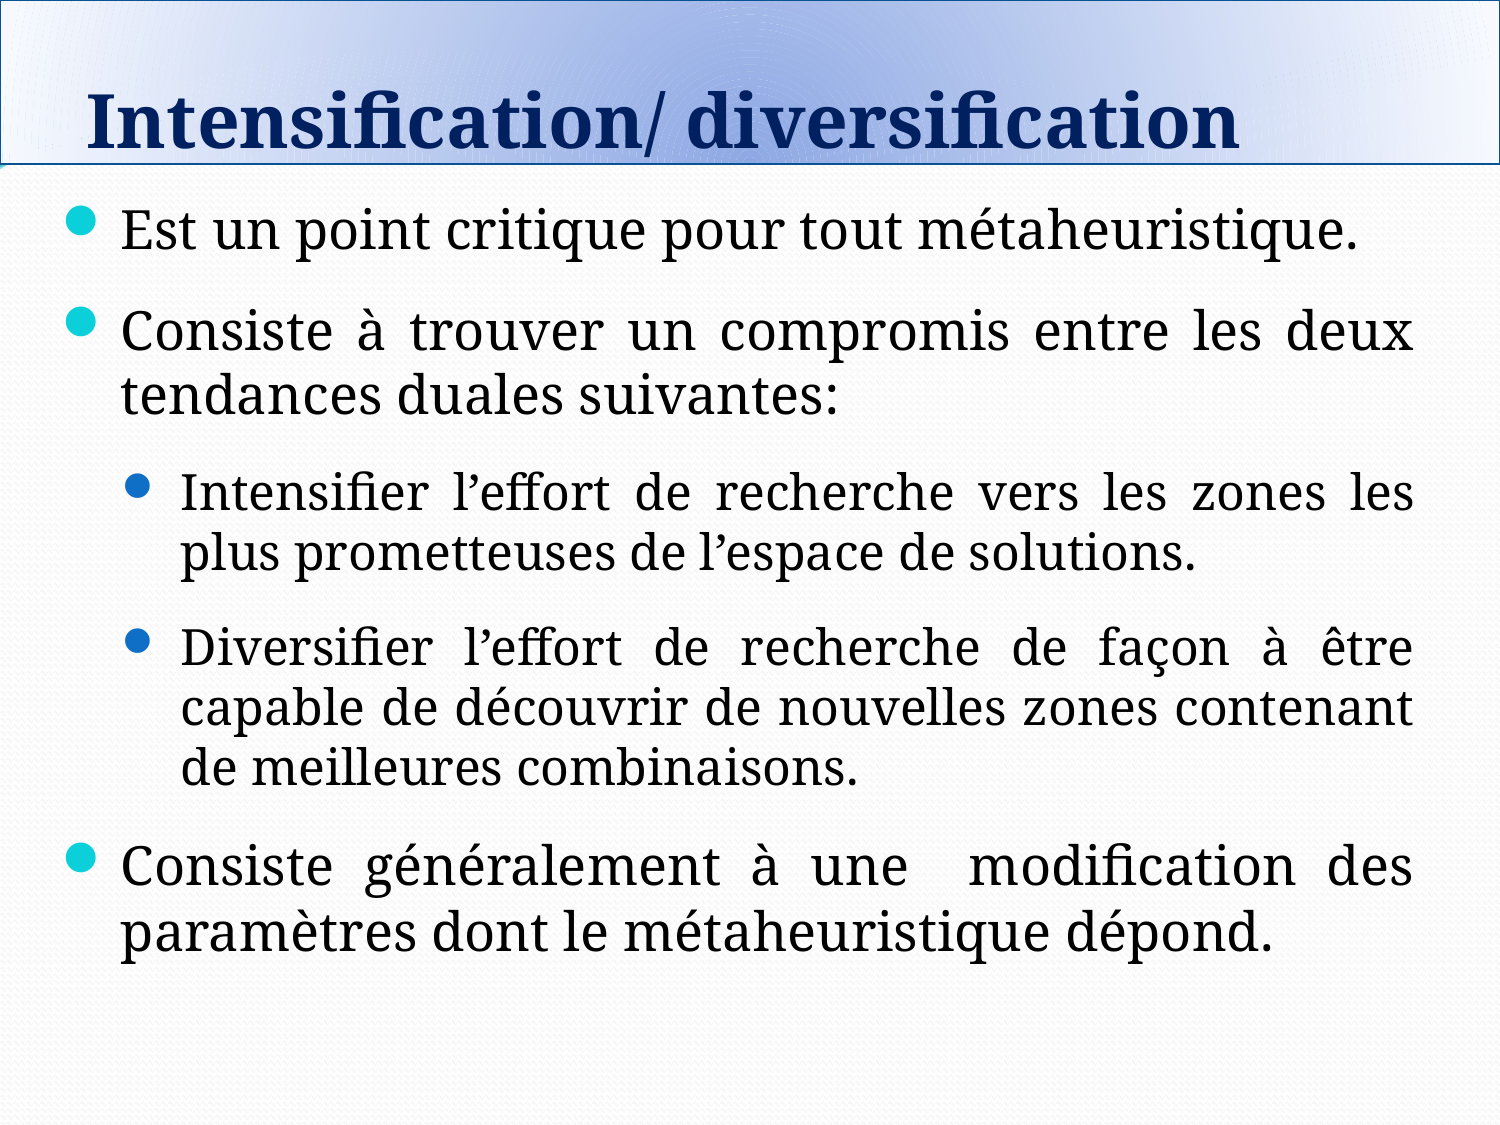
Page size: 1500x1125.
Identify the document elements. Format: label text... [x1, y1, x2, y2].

text_box Intensification/ diversification [0, 0, 1500, 165]
list Est un point critique pour tout métaheuristique. Consiste à trouver un compromis entre les deux tendances duales suivantes: Intensifier l’effort de recherche vers les zones les plus prometteuses de l’espace de solutions. Diversifier l’effort de recherche de façon à être capable de découvrir de nouvelles zones contenant de meilleures combinaisons. Consiste généralement à une modification des paramètres dont le métaheuristique dépond. [46, 187, 1430, 1067]
